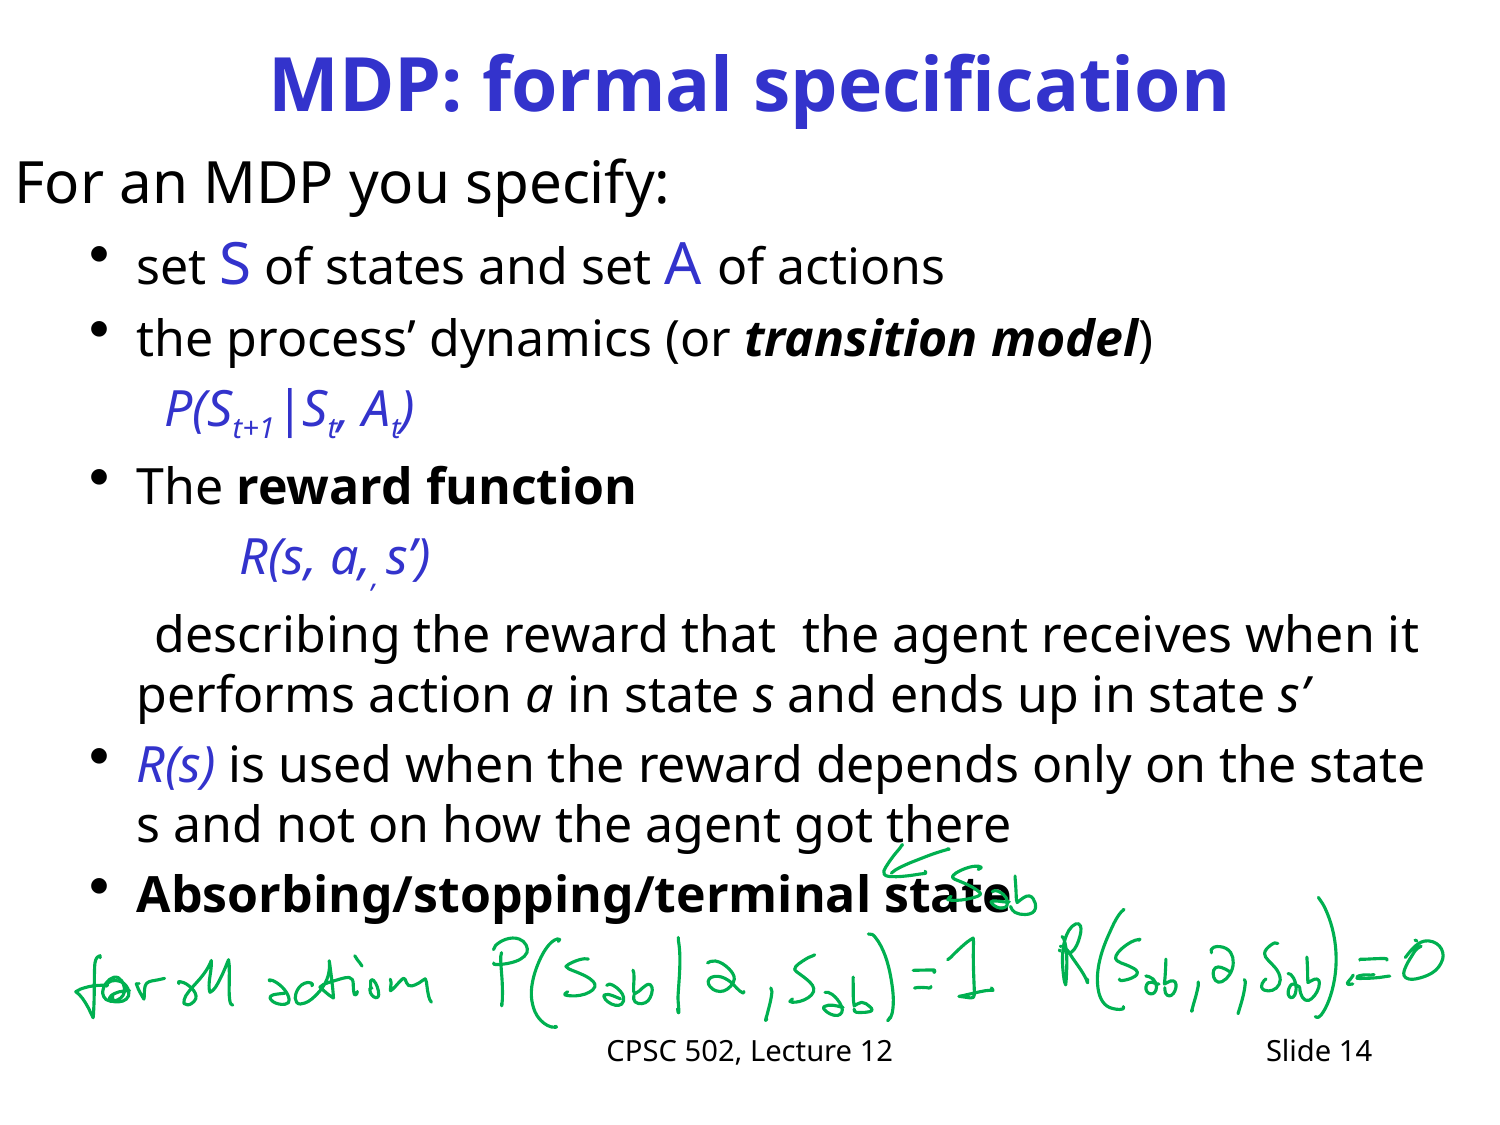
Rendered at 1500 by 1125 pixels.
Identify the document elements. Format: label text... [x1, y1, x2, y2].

footer CPSC 502, Lecture 12 [512, 1024, 988, 1101]
text_box For an MDP you specify: set S of states and set A of actions the process’ dynamics (or transition model) P(St+1|St, At) The reward function R(s, a,, s’) describing the reward that the agent receives when it performs action a in state s and ends up in state s’ R(s) is used when the reward depends only on the state s and not on how the agent got there Absorbing/stopping/terminal state [0, 137, 1471, 1035]
slide_number Slide 14 [1074, 1035, 1388, 1101]
title MDP: formal specification [49, 24, 1451, 137]
